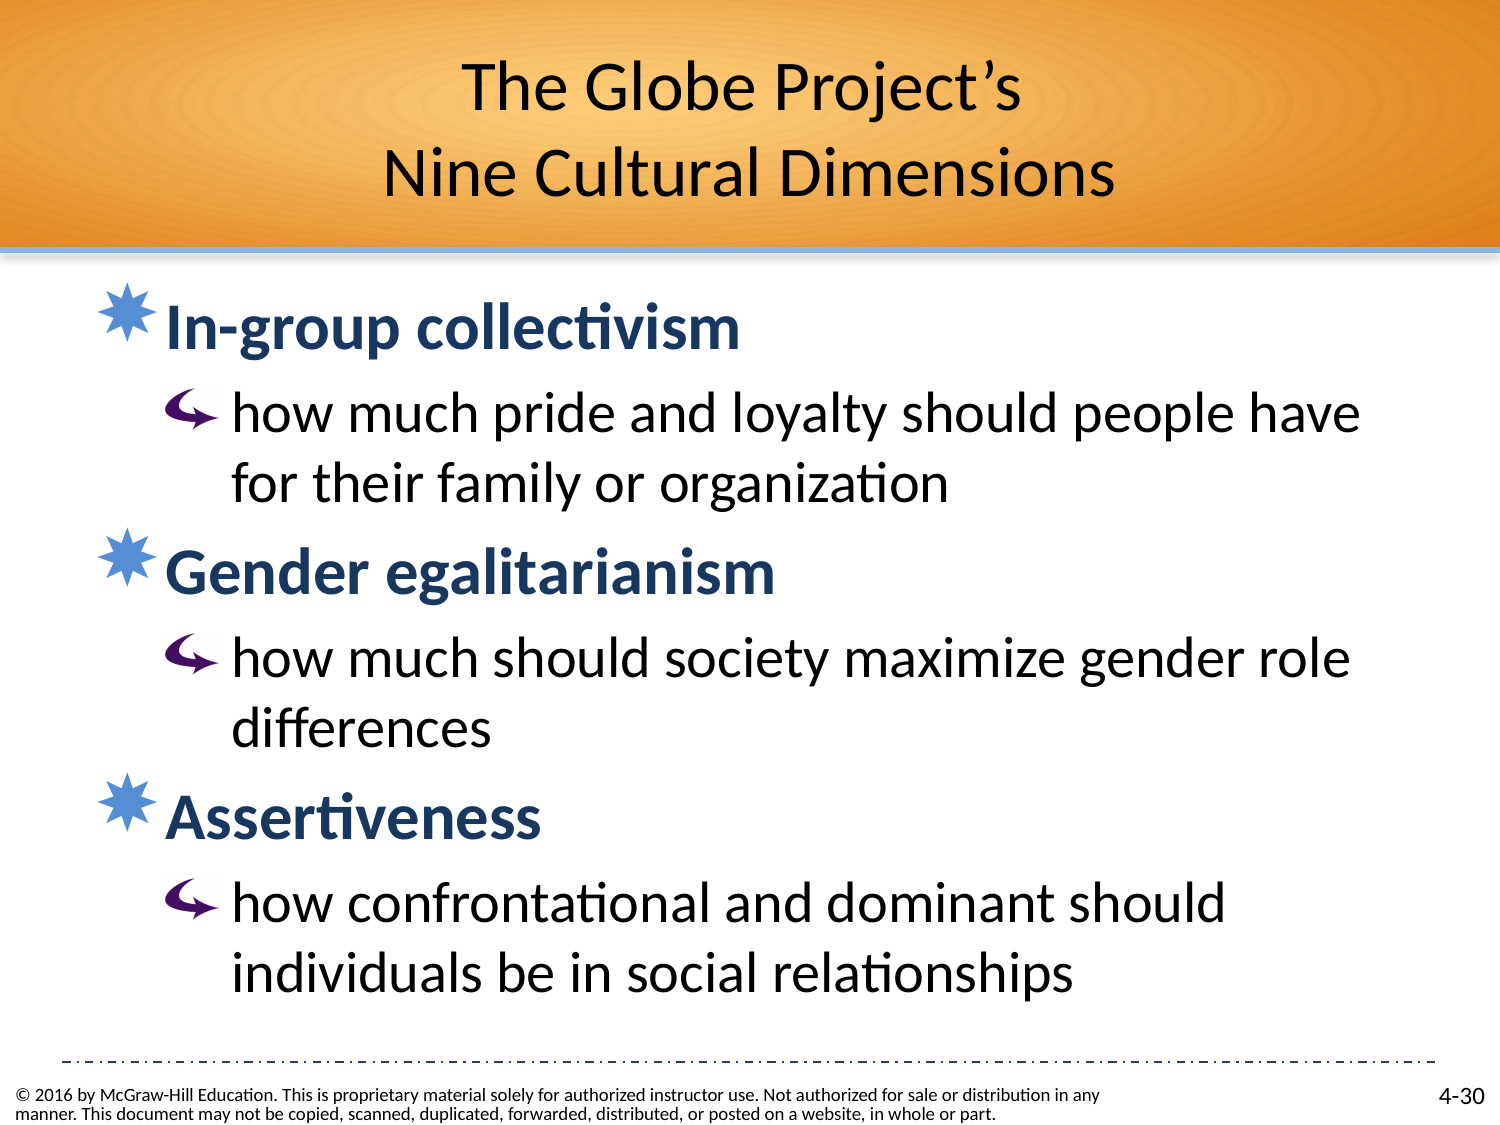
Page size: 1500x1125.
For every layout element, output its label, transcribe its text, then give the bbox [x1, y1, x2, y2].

picture [165, 633, 206, 675]
picture [165, 878, 206, 920]
picture [165, 388, 206, 430]
slide_number 4-30 [1149, 1065, 1500, 1125]
picture [0, 0, 1500, 247]
footer © 2016 by McGraw-Hill Education. This is proprietary material solely for authorized instructor use. Not authorized for sale or distribution in any manner. This document may not be copied, scanned, duplicated, forwarded, distributed, or posted on a website, in whole or part. [0, 1064, 1125, 1125]
title The Globe Project’s Nine Cultural Dimensions [75, 31, 1425, 219]
list In-group collectivism how much pride and loyalty should people have for their family or organization Gender egalitarianism how much should society maximize gender role differences Assertiveness how confrontational and dominant should individuals be in social relationships [75, 275, 1425, 1050]
